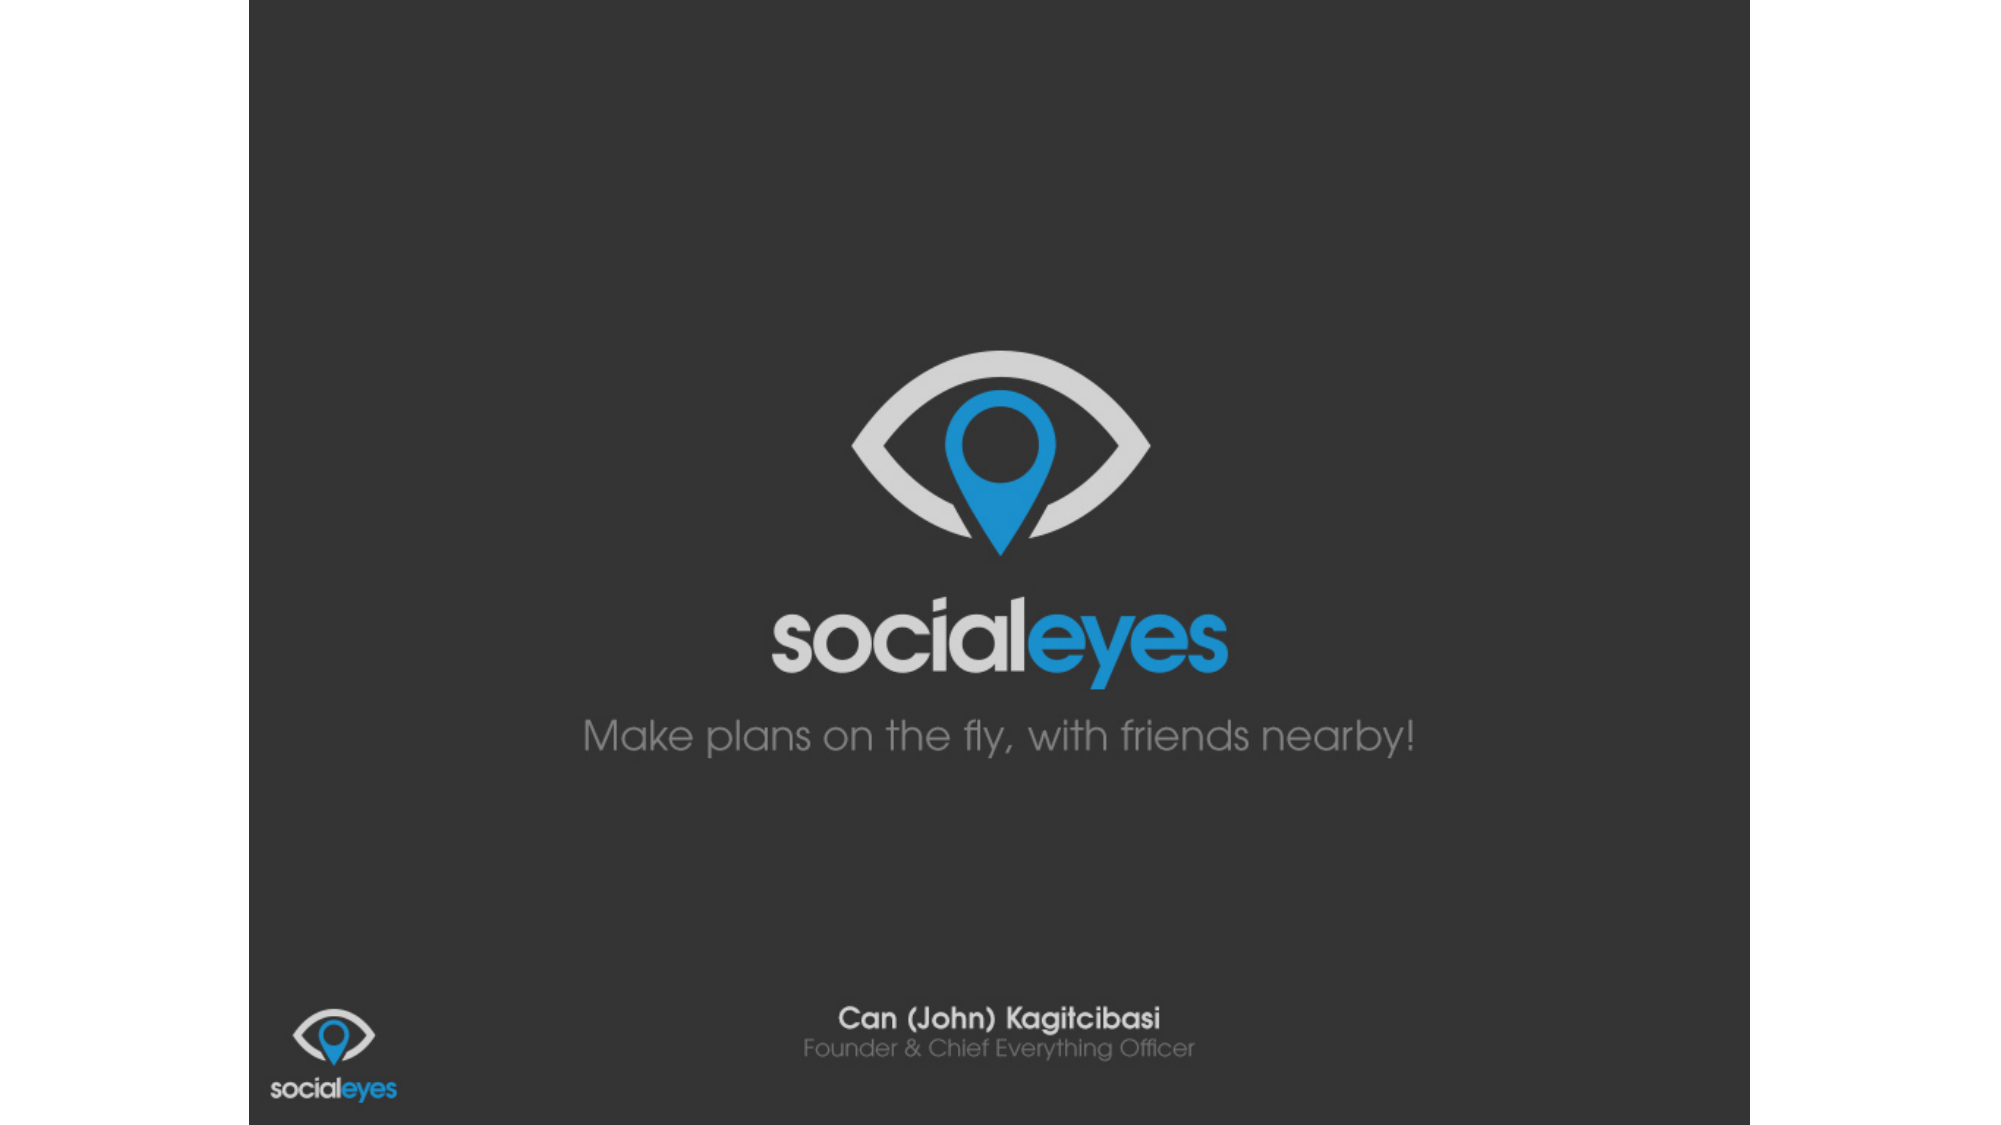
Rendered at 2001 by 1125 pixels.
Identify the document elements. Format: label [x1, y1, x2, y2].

picture [249, 0, 1750, 1125]
